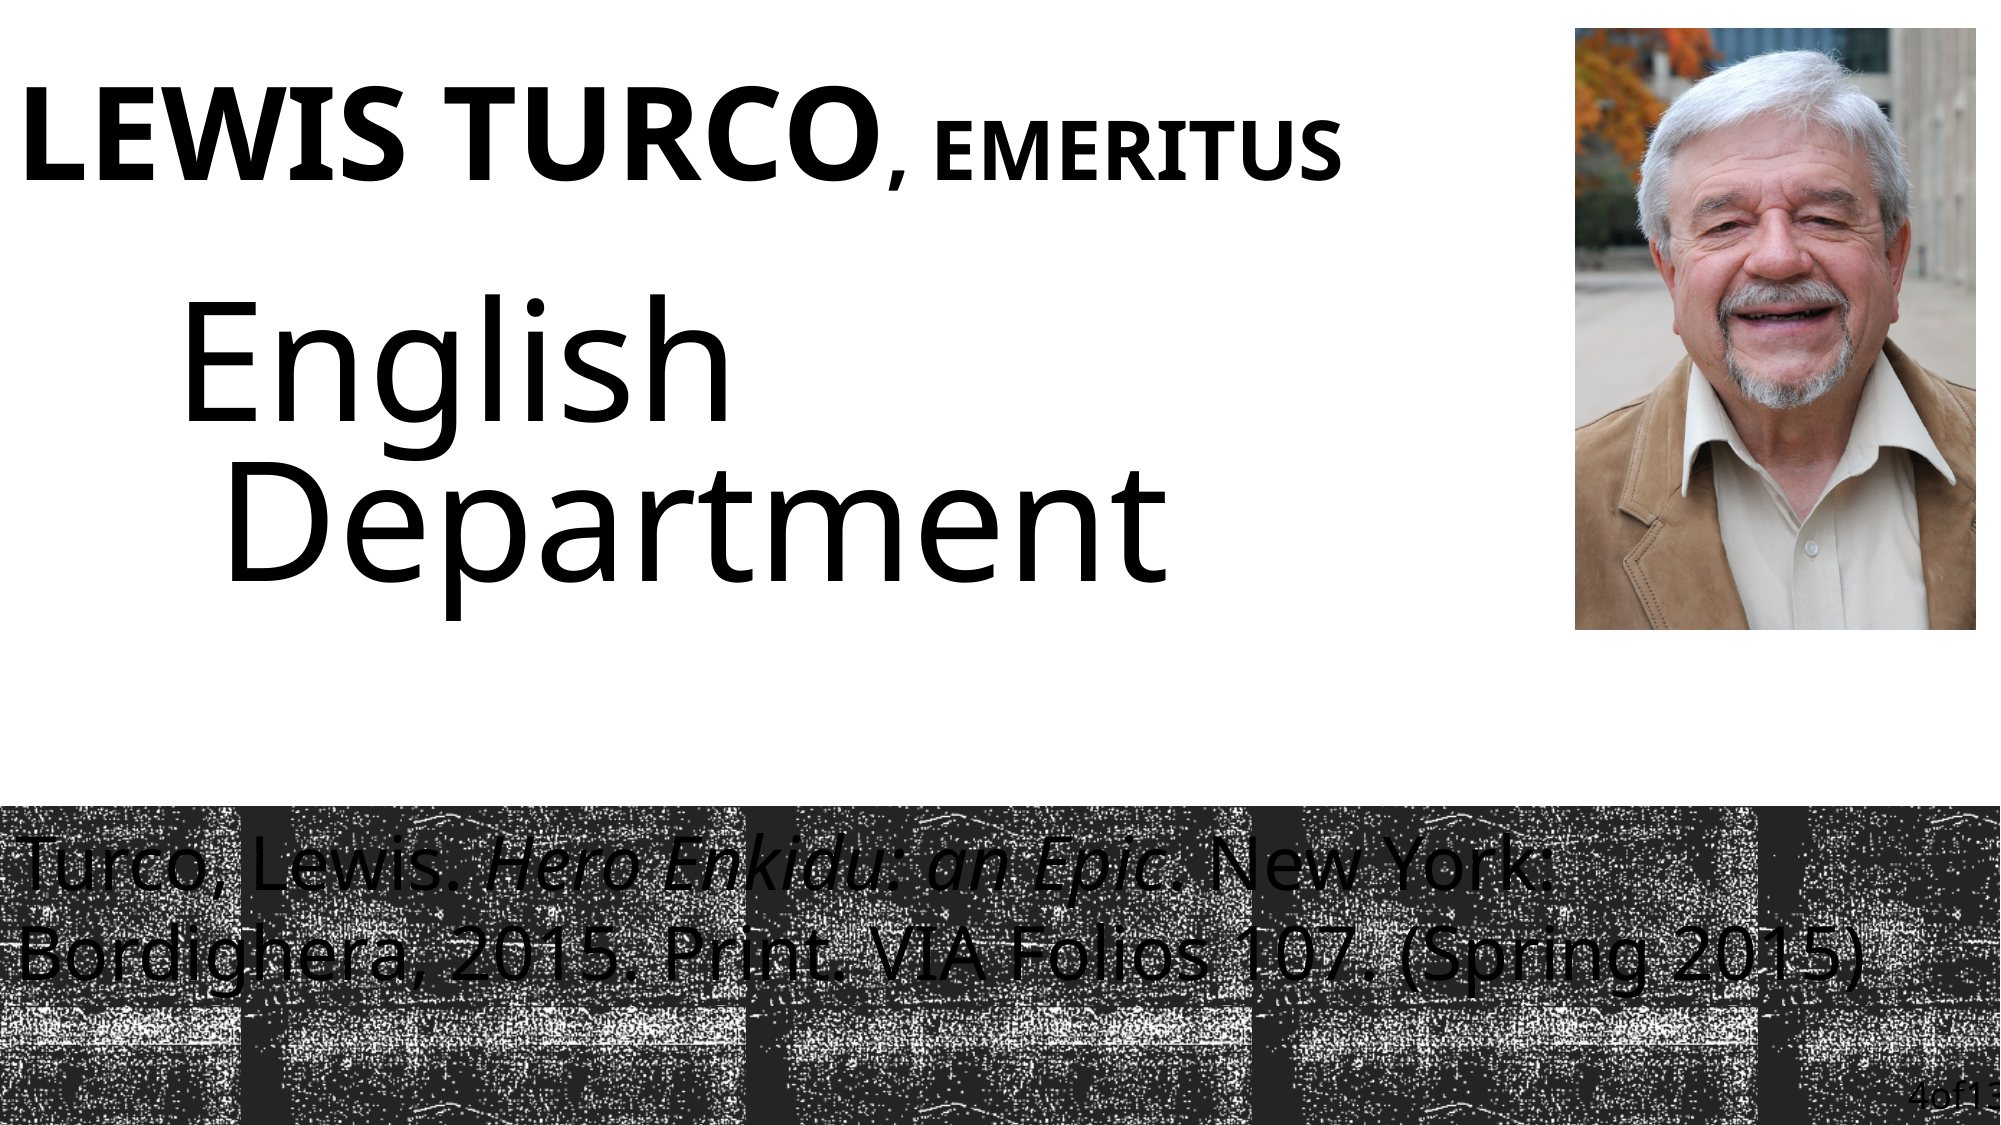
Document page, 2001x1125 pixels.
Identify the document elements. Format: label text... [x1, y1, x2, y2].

text_box 4of13 [1893, 1064, 2000, 1125]
picture [1575, 28, 1976, 630]
list Turco, Lewis. Hero Enkidu: an Epic. New York: Bordighera, 2015. Print. VIA Folios 107. (Spring 2015) [0, 808, 2000, 1073]
title Lewis Turco, Emeritus [0, 60, 1575, 323]
list English Department [158, 323, 1494, 736]
